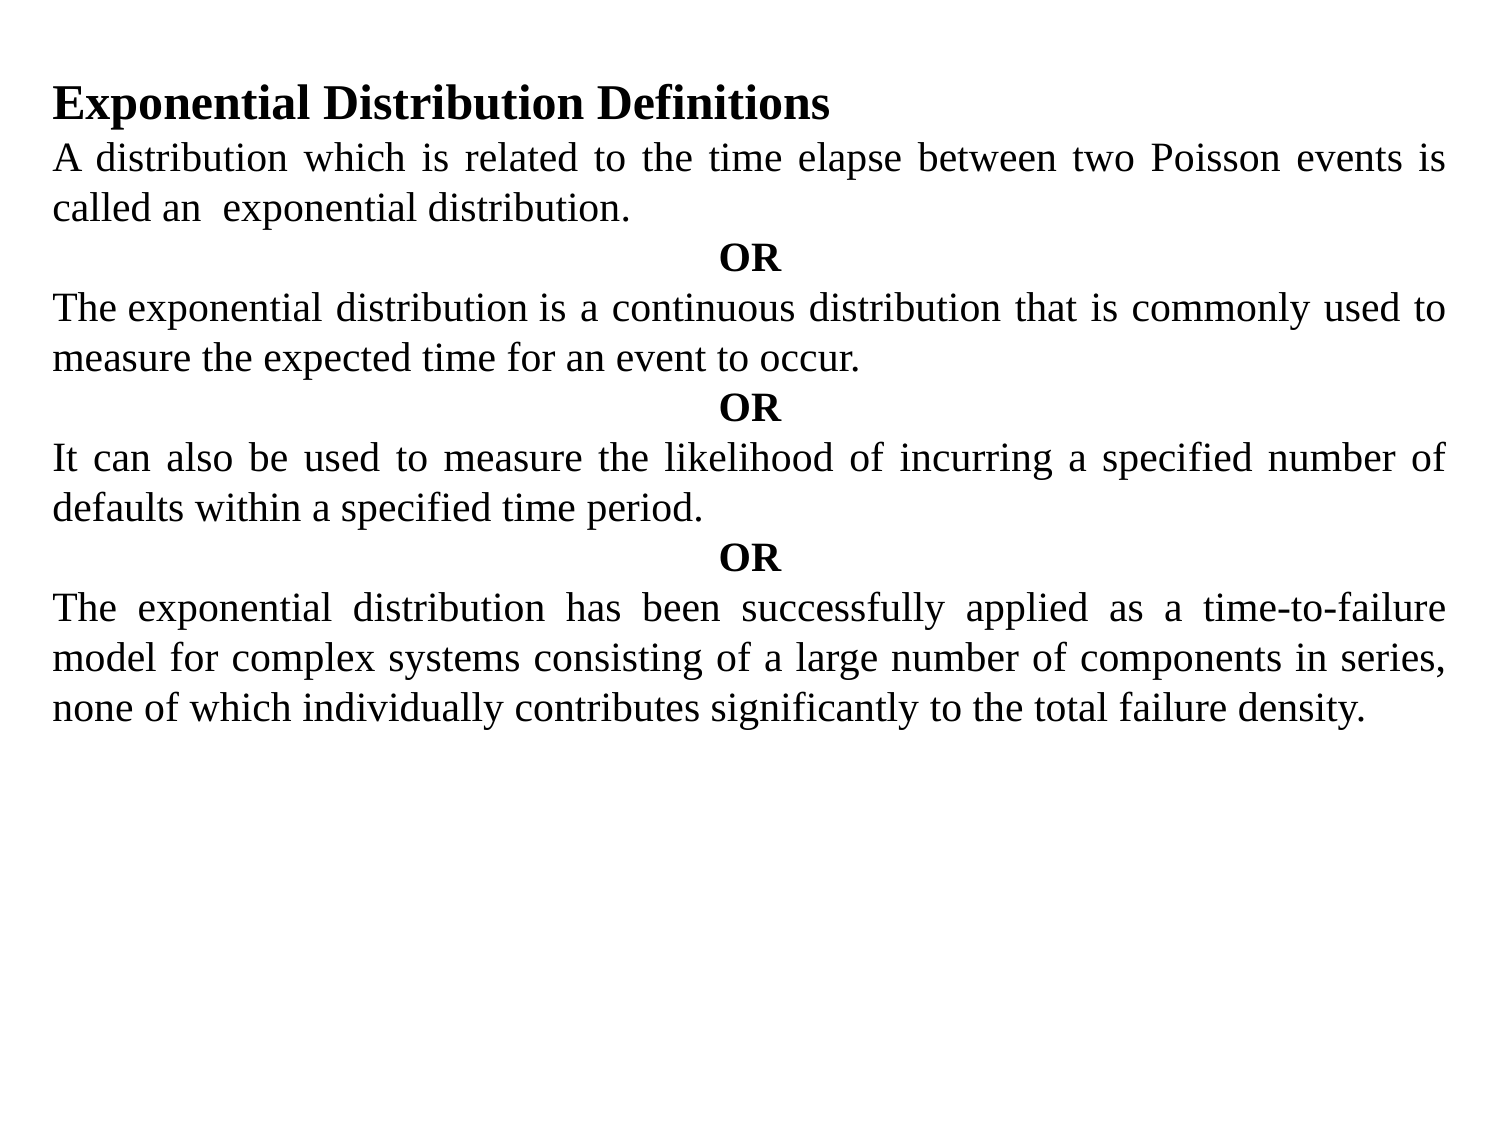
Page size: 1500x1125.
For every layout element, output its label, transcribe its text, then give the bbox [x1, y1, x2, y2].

text_box Exponential Distribution Definitions A distribution which is related to the time elapse between two Poisson events is called an exponential distribution. OR The exponential distribution is a continuous distribution that is commonly used to measure the expected time for an event to occur. OR It can also be used to measure the likelihood of incurring a specified number of defaults within a specified time period. OR The exponential distribution has been successfully applied as a time-to-failure model for complex systems consisting of a large number of components in series, none of which individually contributes significantly to the total failure density. [37, 62, 1463, 788]
